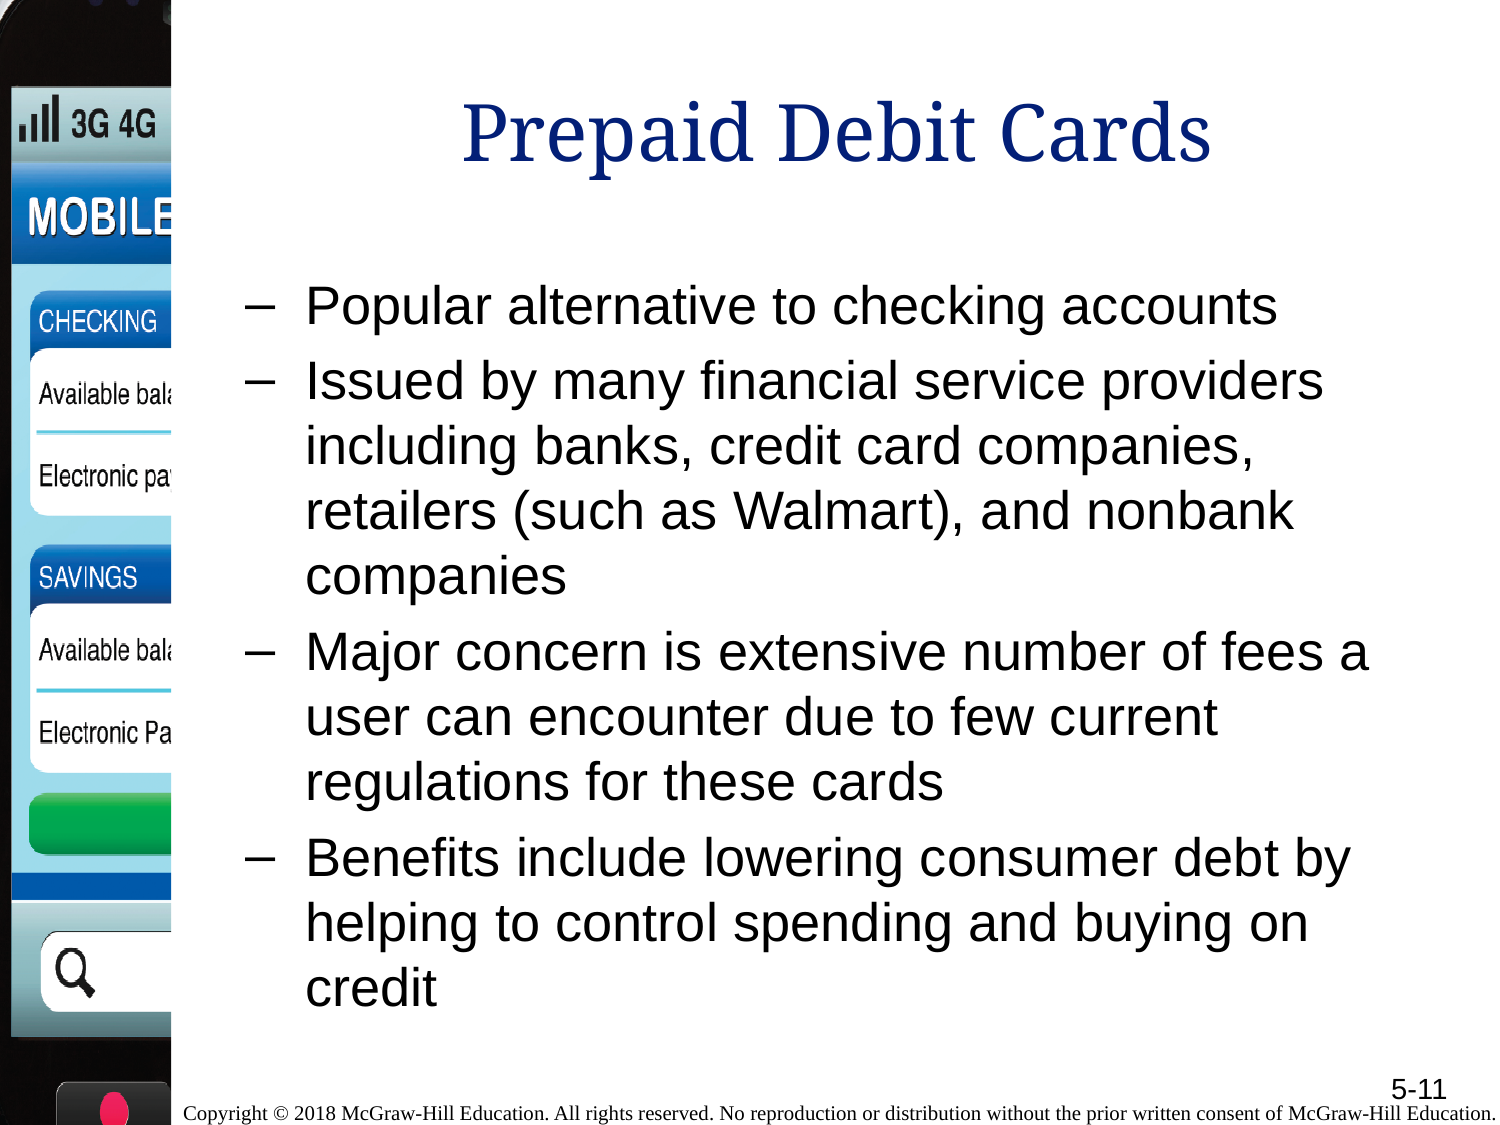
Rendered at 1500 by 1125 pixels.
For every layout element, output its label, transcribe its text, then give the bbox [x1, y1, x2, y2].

slide_number 5-11 [1262, 1062, 1463, 1101]
title Prepaid Debit Cards [174, 24, 1500, 235]
list Popular alternative to checking accounts Issued by many financial service providers including banks, credit card companies, retailers (such as Walmart), and nonbank companies Major concern is extensive number of fees a user can encounter due to few current regulations for these cards Benefits include lowering consumer debt by helping to control spending and buying on credit [230, 262, 1450, 1005]
